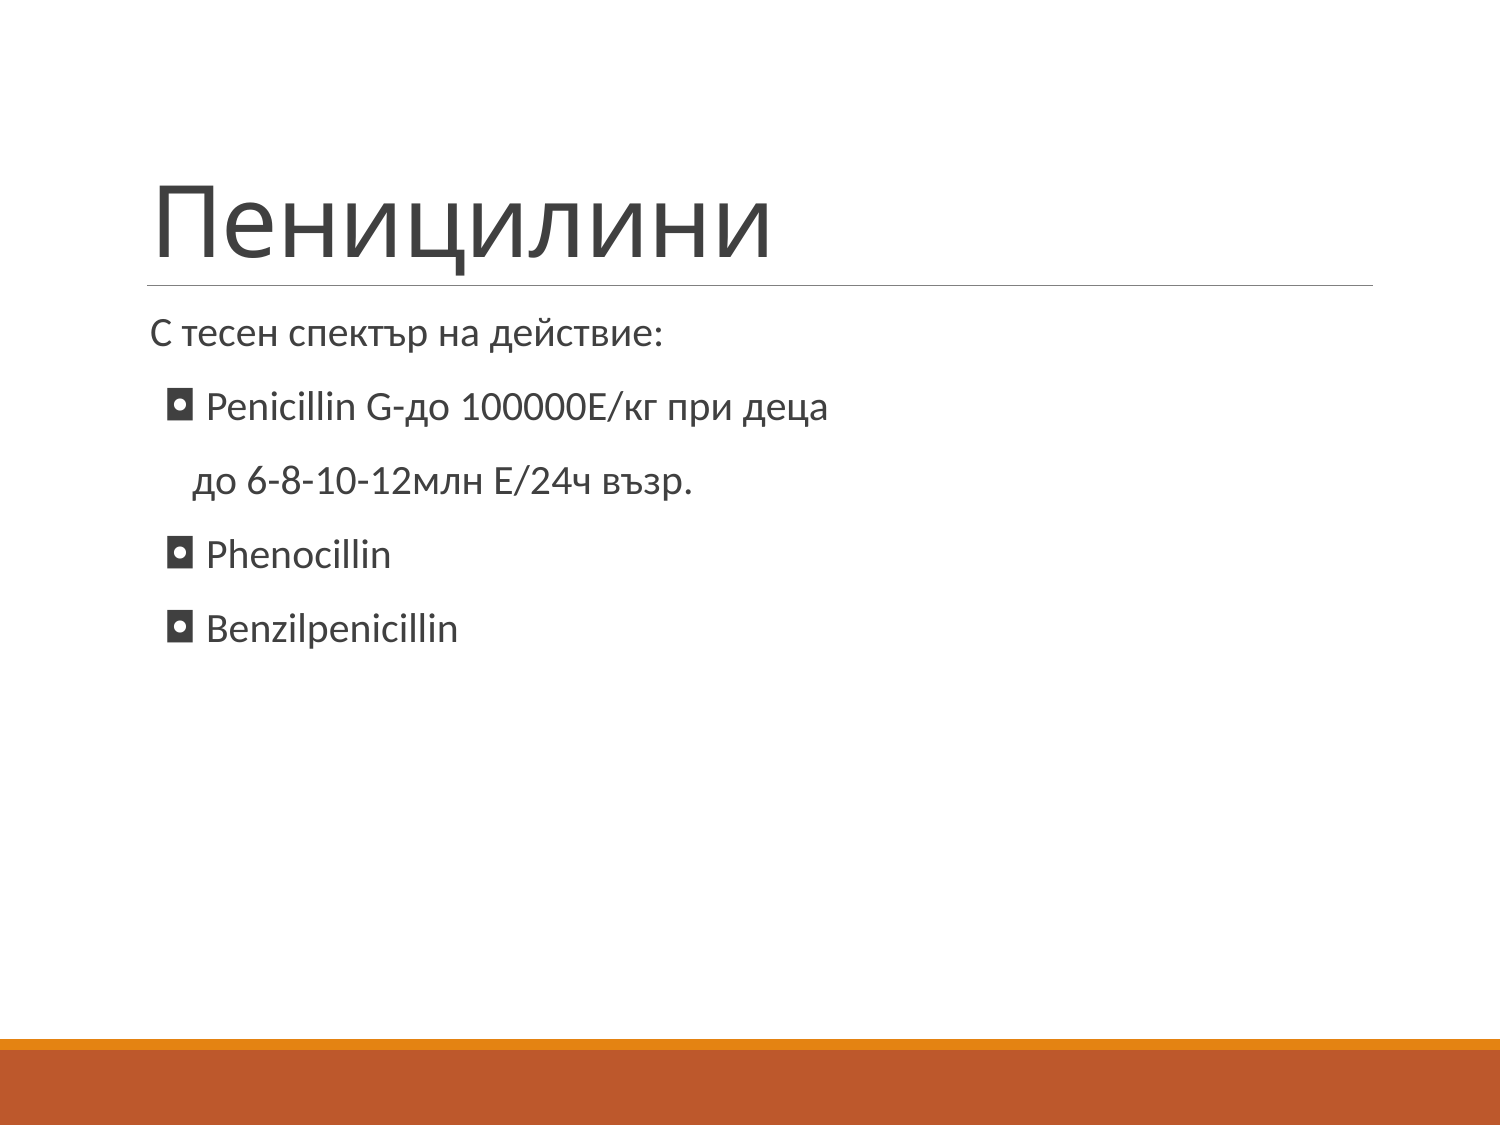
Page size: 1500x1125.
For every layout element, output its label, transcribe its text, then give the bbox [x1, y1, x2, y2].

list С тесен спектър на действие: ◘ Penicillin G-до 100000Е/кг при деца до 6-8-10-12млн Е/24ч възр. ◘ Phenocillin ◘ Benzilpenicillin [135, 302, 1373, 963]
title Пеницилини [135, 47, 1373, 285]
